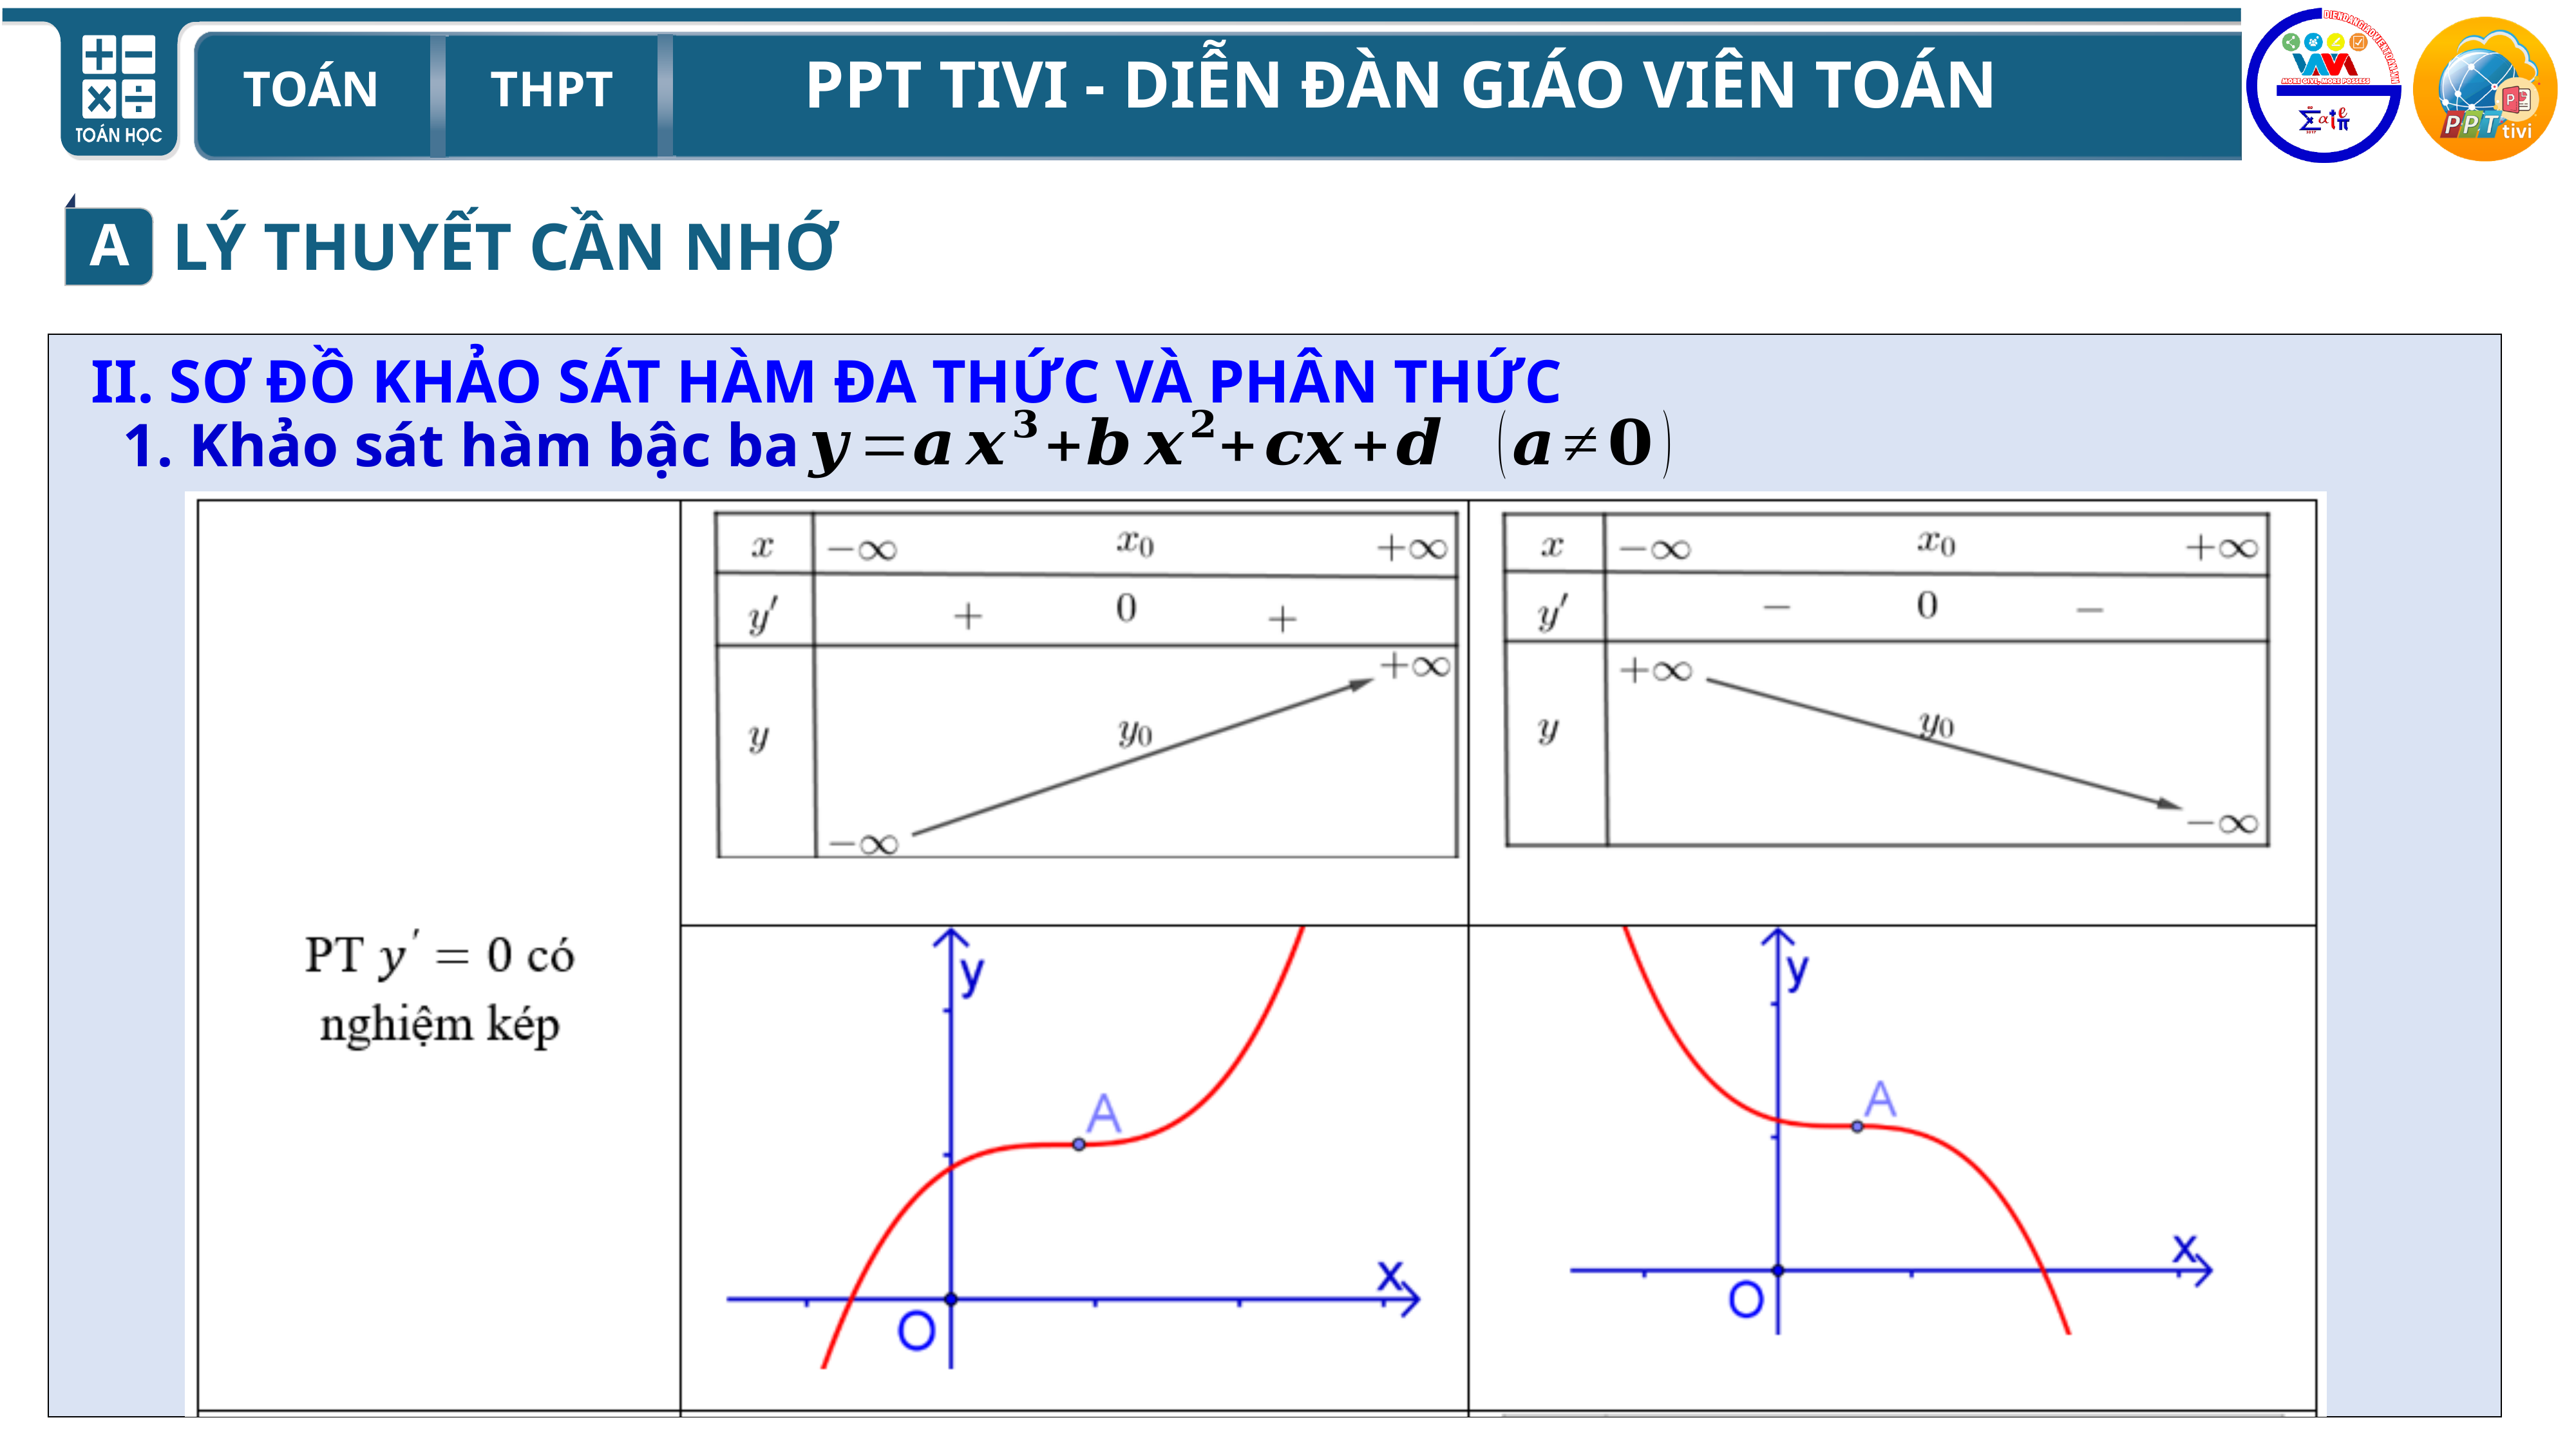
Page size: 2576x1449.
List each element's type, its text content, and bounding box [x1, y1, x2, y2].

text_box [64, 193, 1345, 289]
text_box [48, 334, 2502, 1417]
picture [2, 22, 2242, 160]
text_box II. SƠ ĐỒ KHẢO SÁT HÀM ĐA THỨC VÀ PHÂN THỨC [81, 339, 1574, 491]
picture [2246, 8, 2401, 163]
text_box 1. Khảo sát hàm bậc ba [113, 402, 958, 483]
picture [2412, 16, 2558, 162]
picture [185, 491, 2327, 1417]
